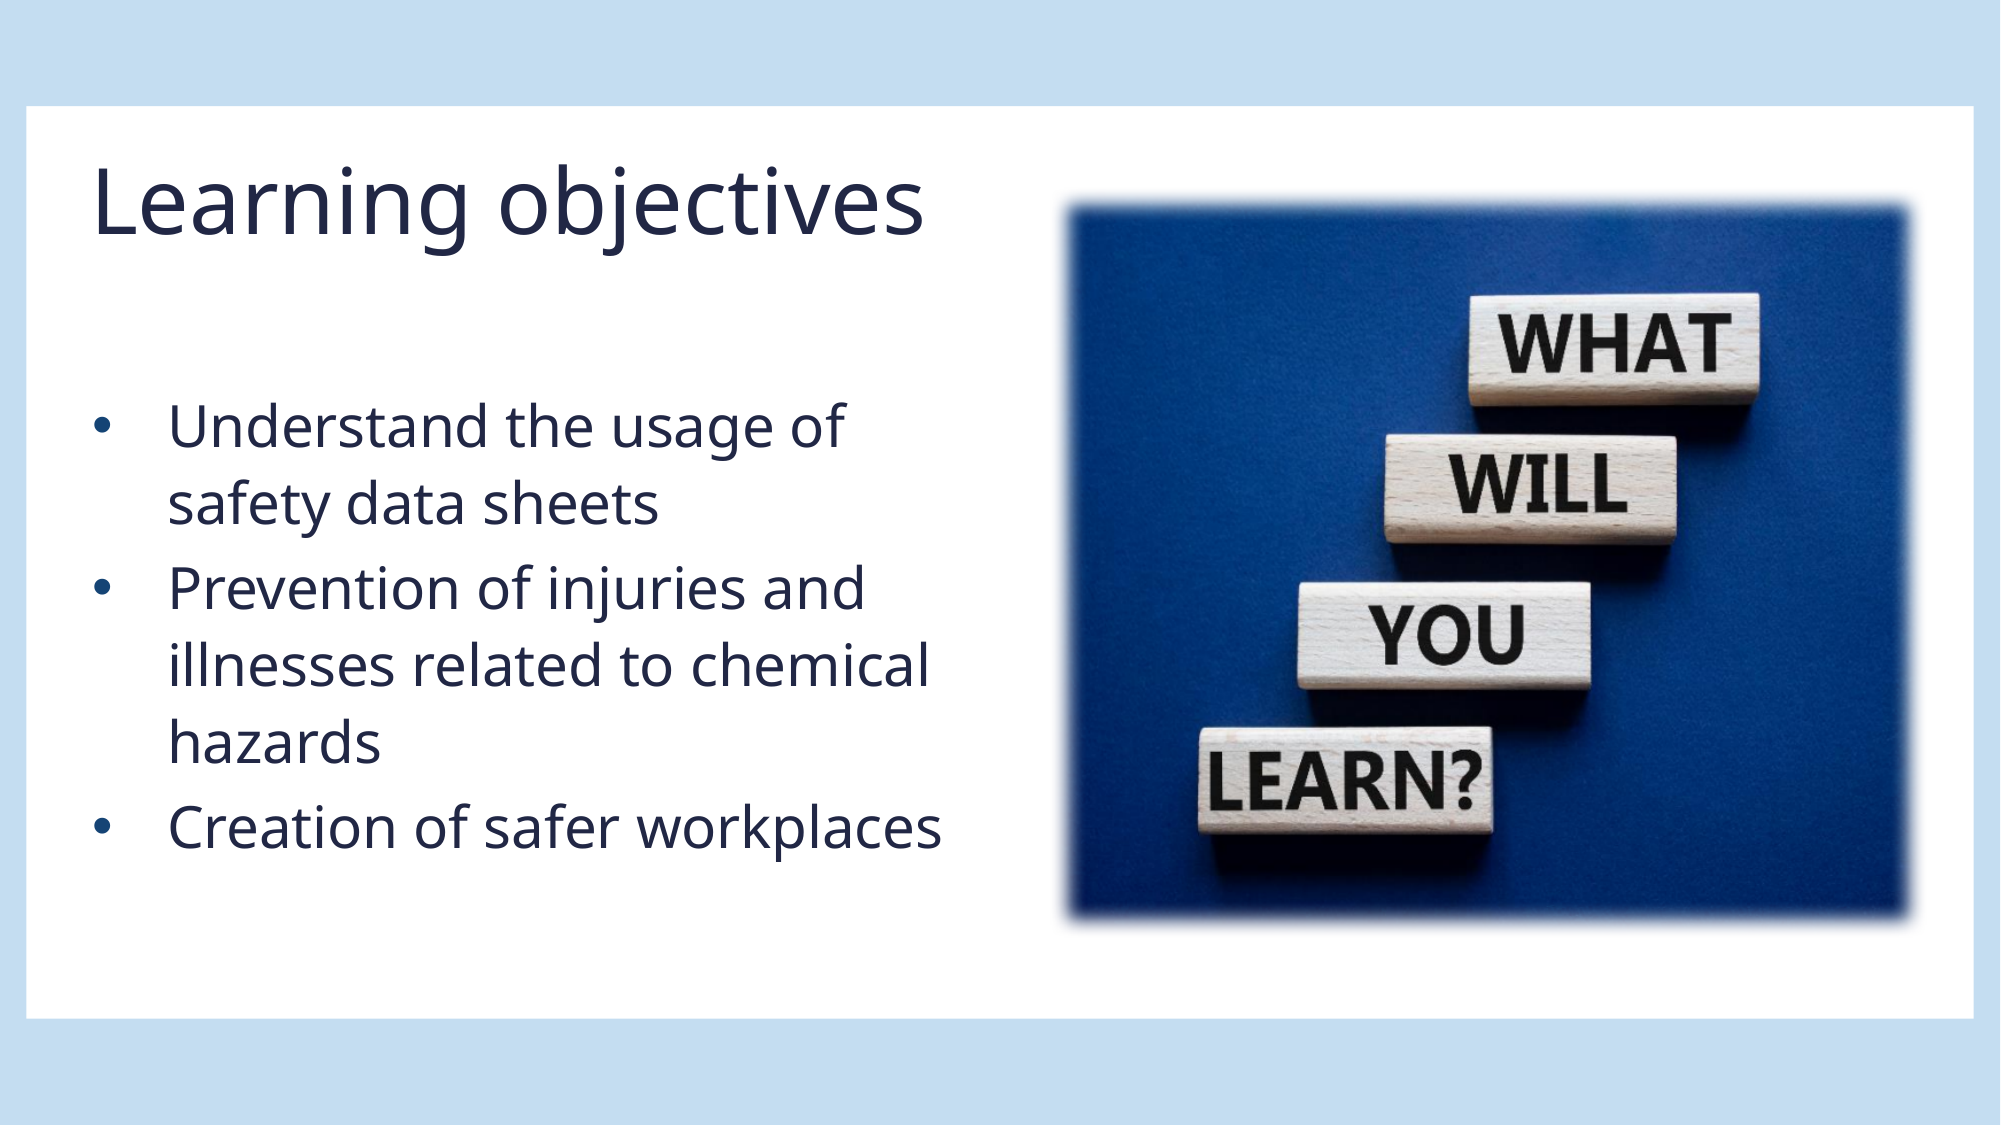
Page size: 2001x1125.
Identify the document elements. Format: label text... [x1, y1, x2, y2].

title Learning objectives [75, 120, 1038, 261]
list Understand the usage of safety data sheets Prevention of injuries and illnesses related to chemical hazards Creation of safer workplaces [75, 375, 1049, 914]
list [1049, 187, 1927, 938]
